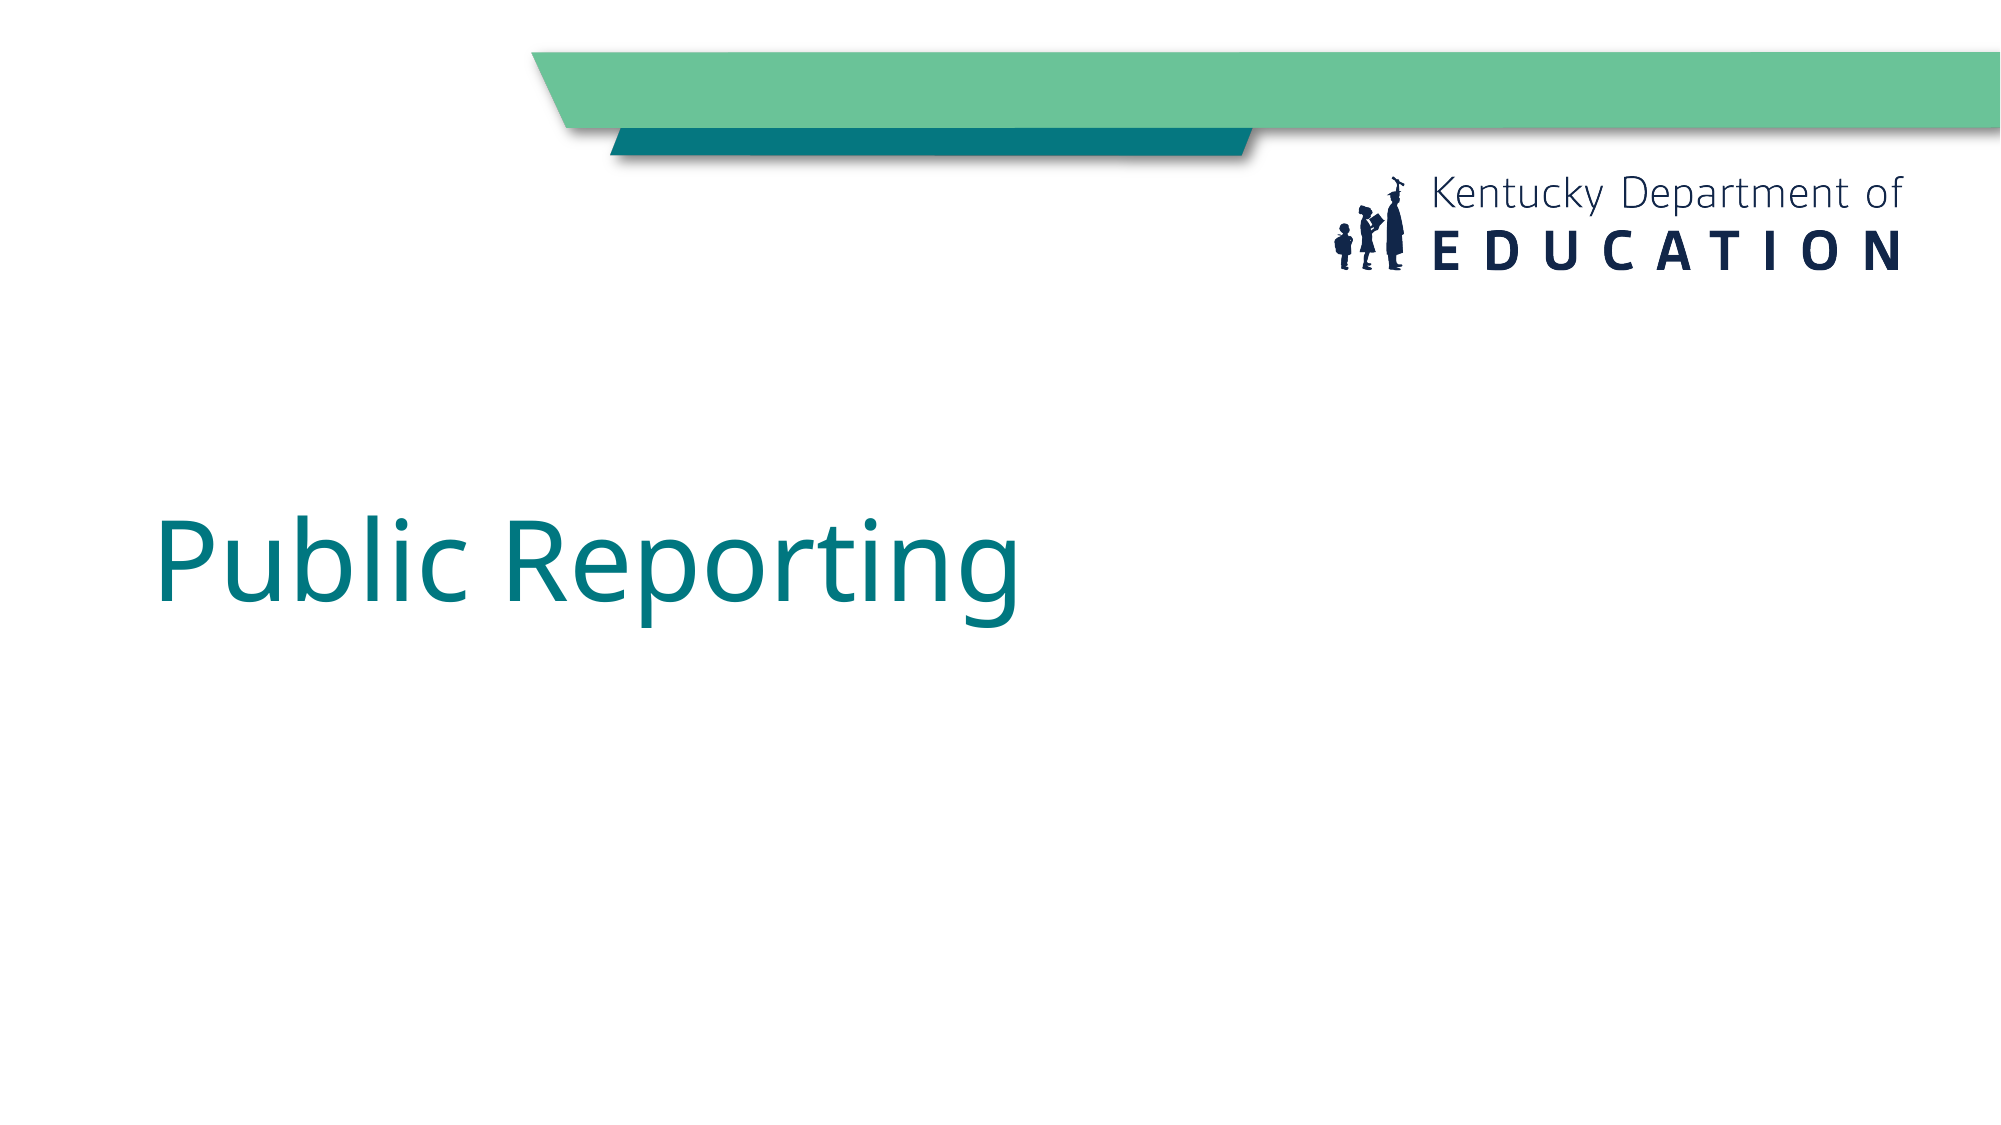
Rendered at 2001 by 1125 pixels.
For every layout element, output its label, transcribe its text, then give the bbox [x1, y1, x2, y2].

title Public Reporting [136, 299, 1862, 633]
picture [0, 0, 2001, 1125]
